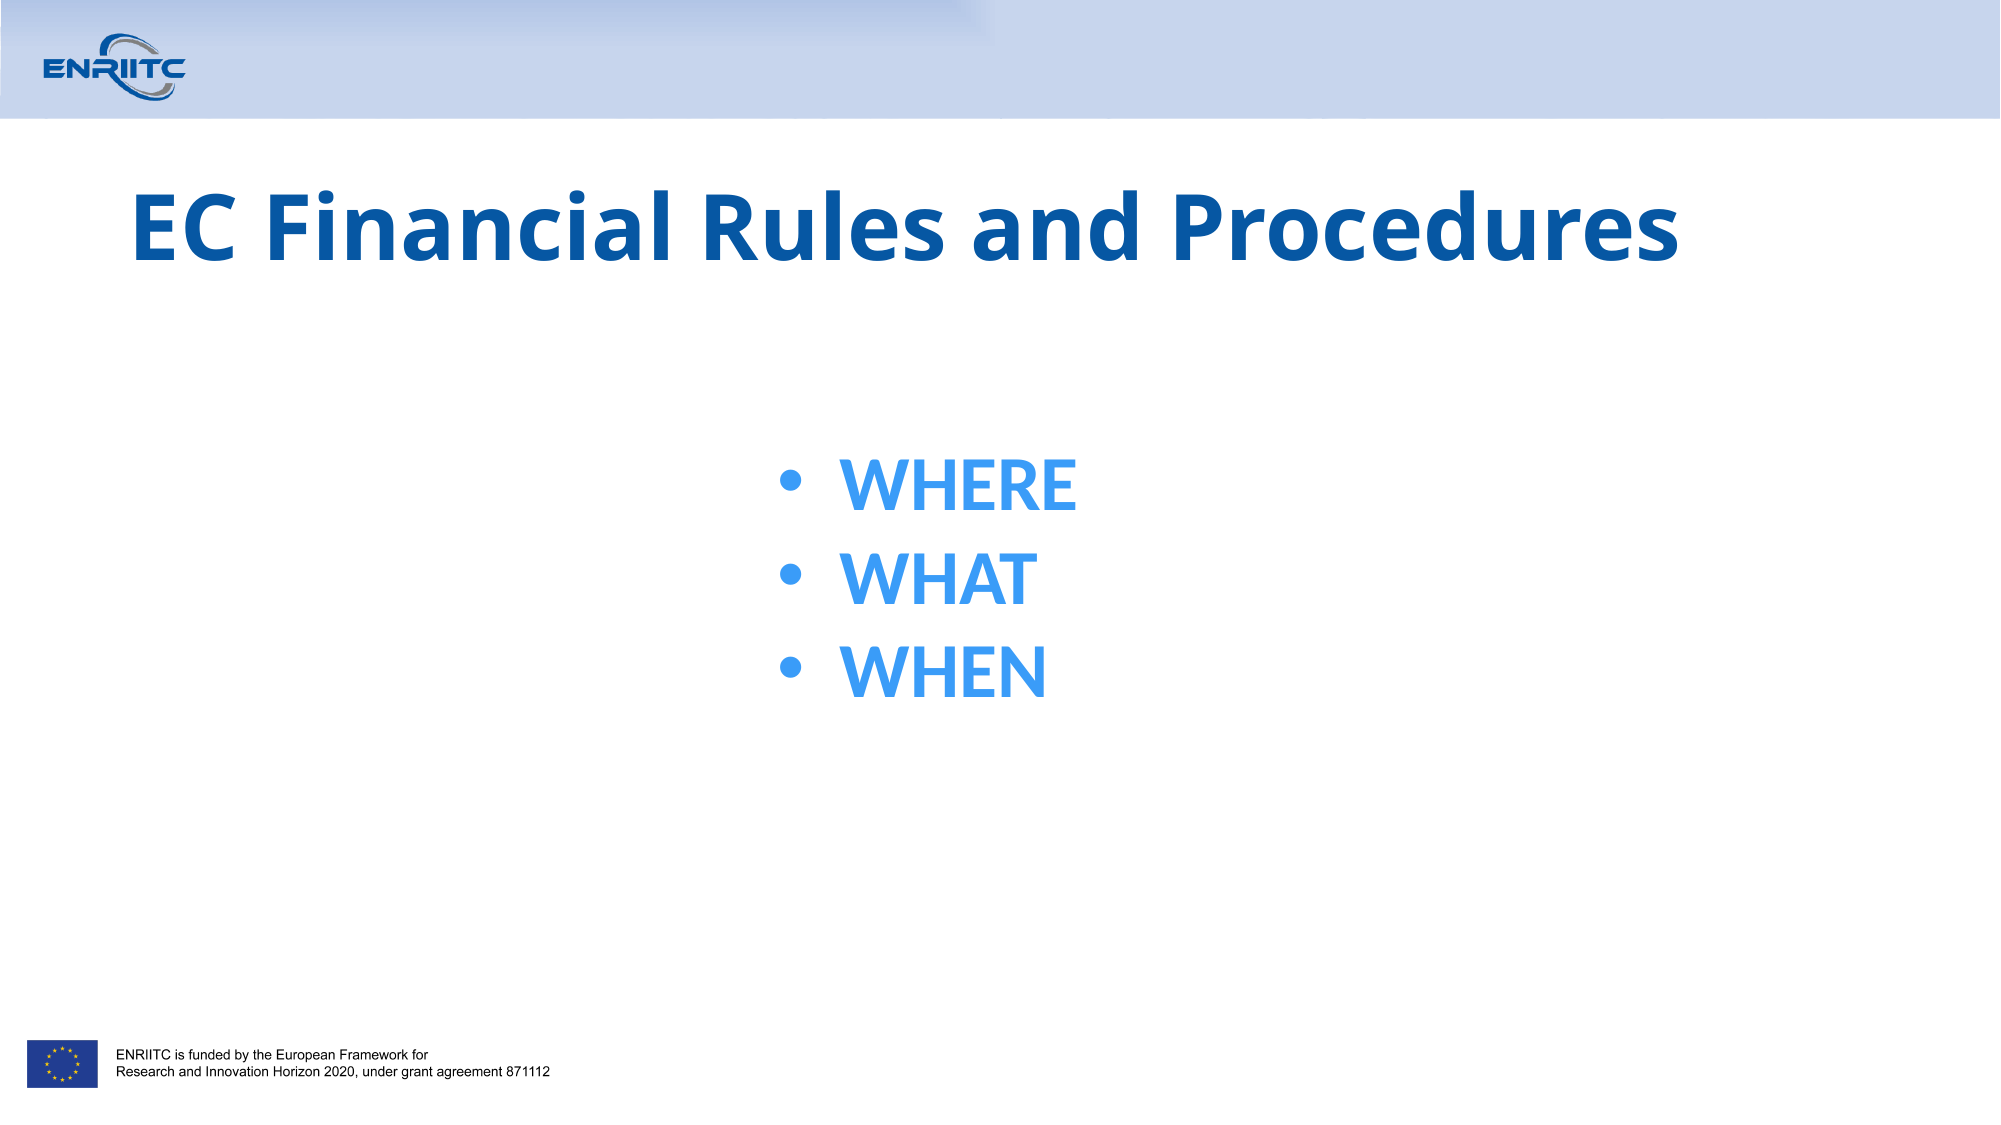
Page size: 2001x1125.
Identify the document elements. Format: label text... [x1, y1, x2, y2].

text_box WHERE WHAT WHEN [762, 425, 1112, 721]
title EC Financial Rules and Procedures [114, 174, 1863, 280]
picture [43, 33, 186, 101]
picture [27, 1040, 563, 1088]
